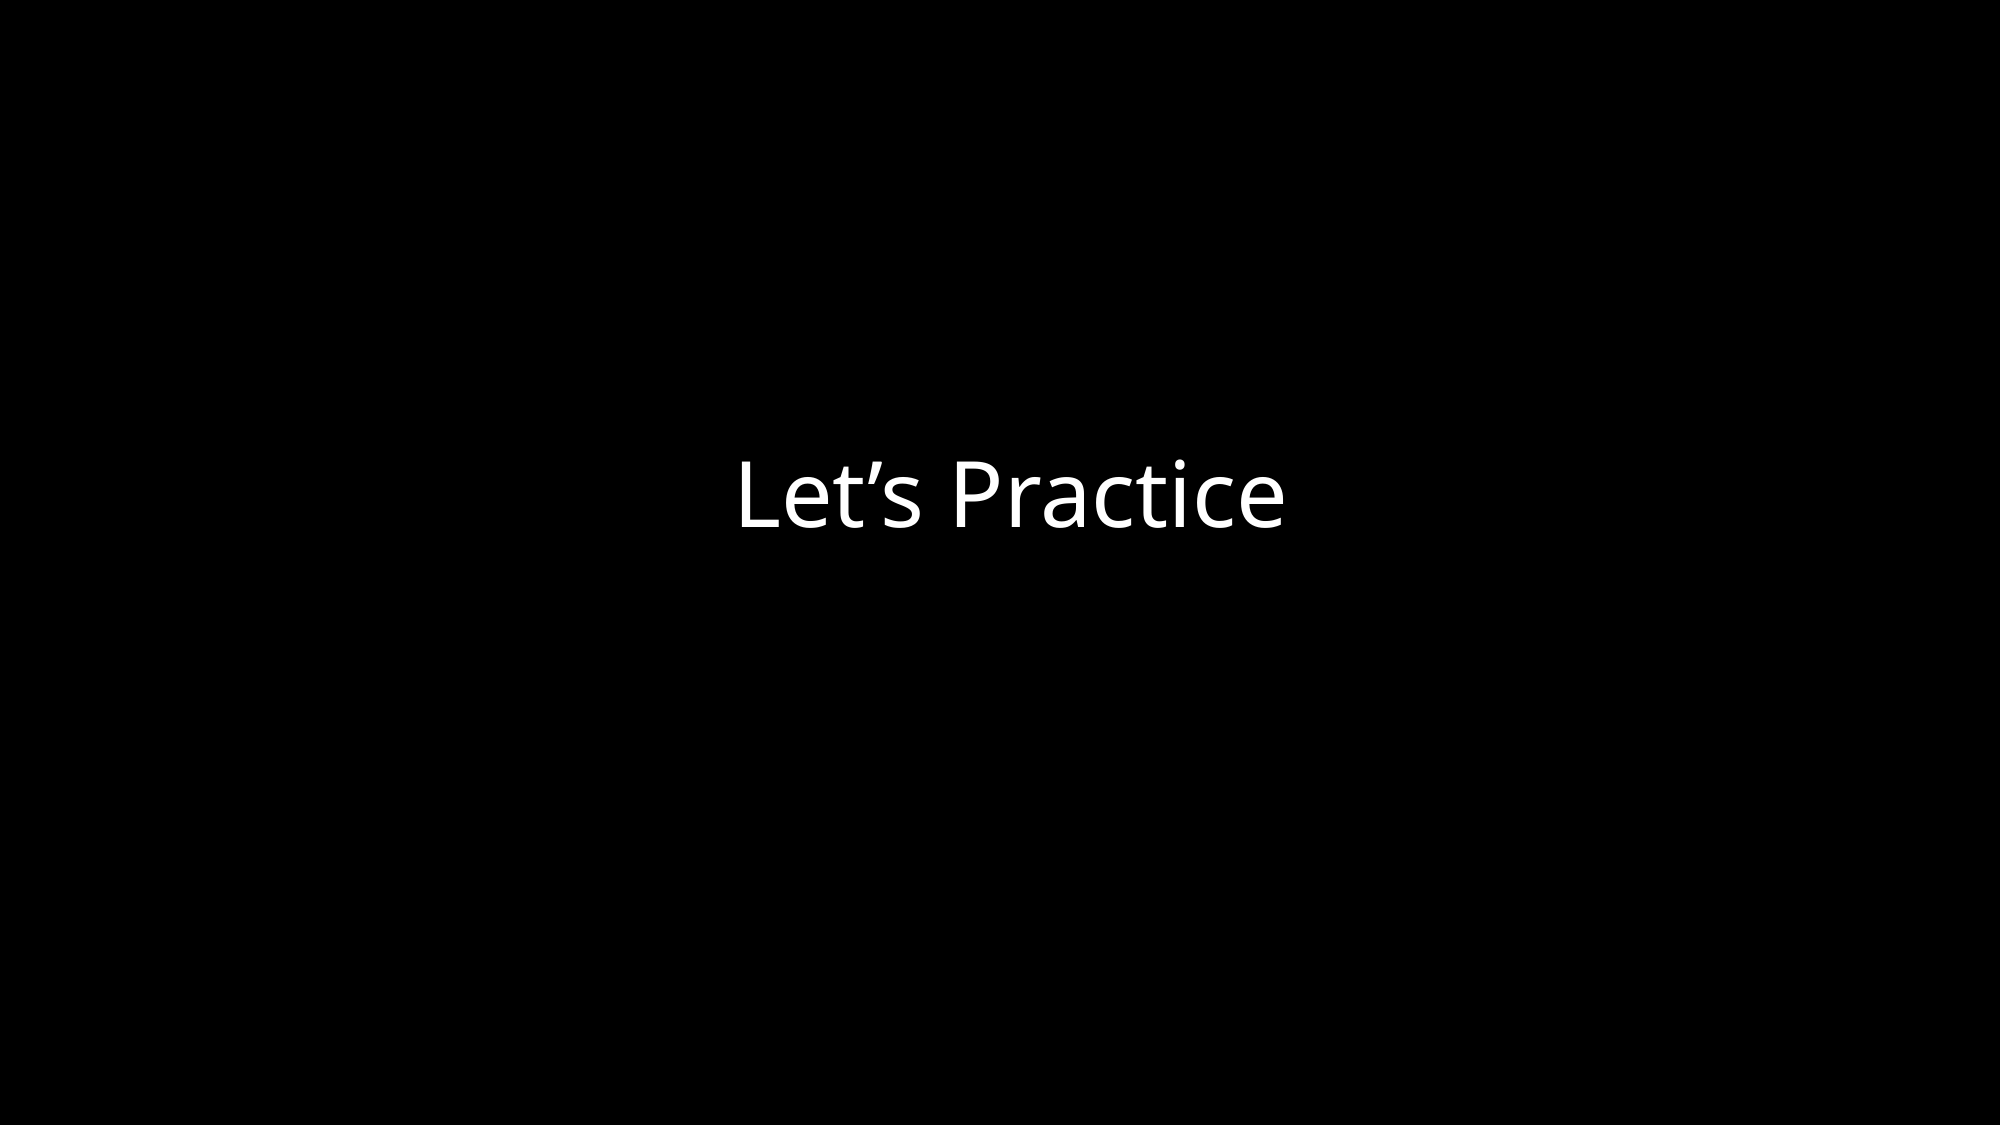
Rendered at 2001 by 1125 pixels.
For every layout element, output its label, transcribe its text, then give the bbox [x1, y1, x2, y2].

title Let’s Practice [148, 389, 1874, 608]
